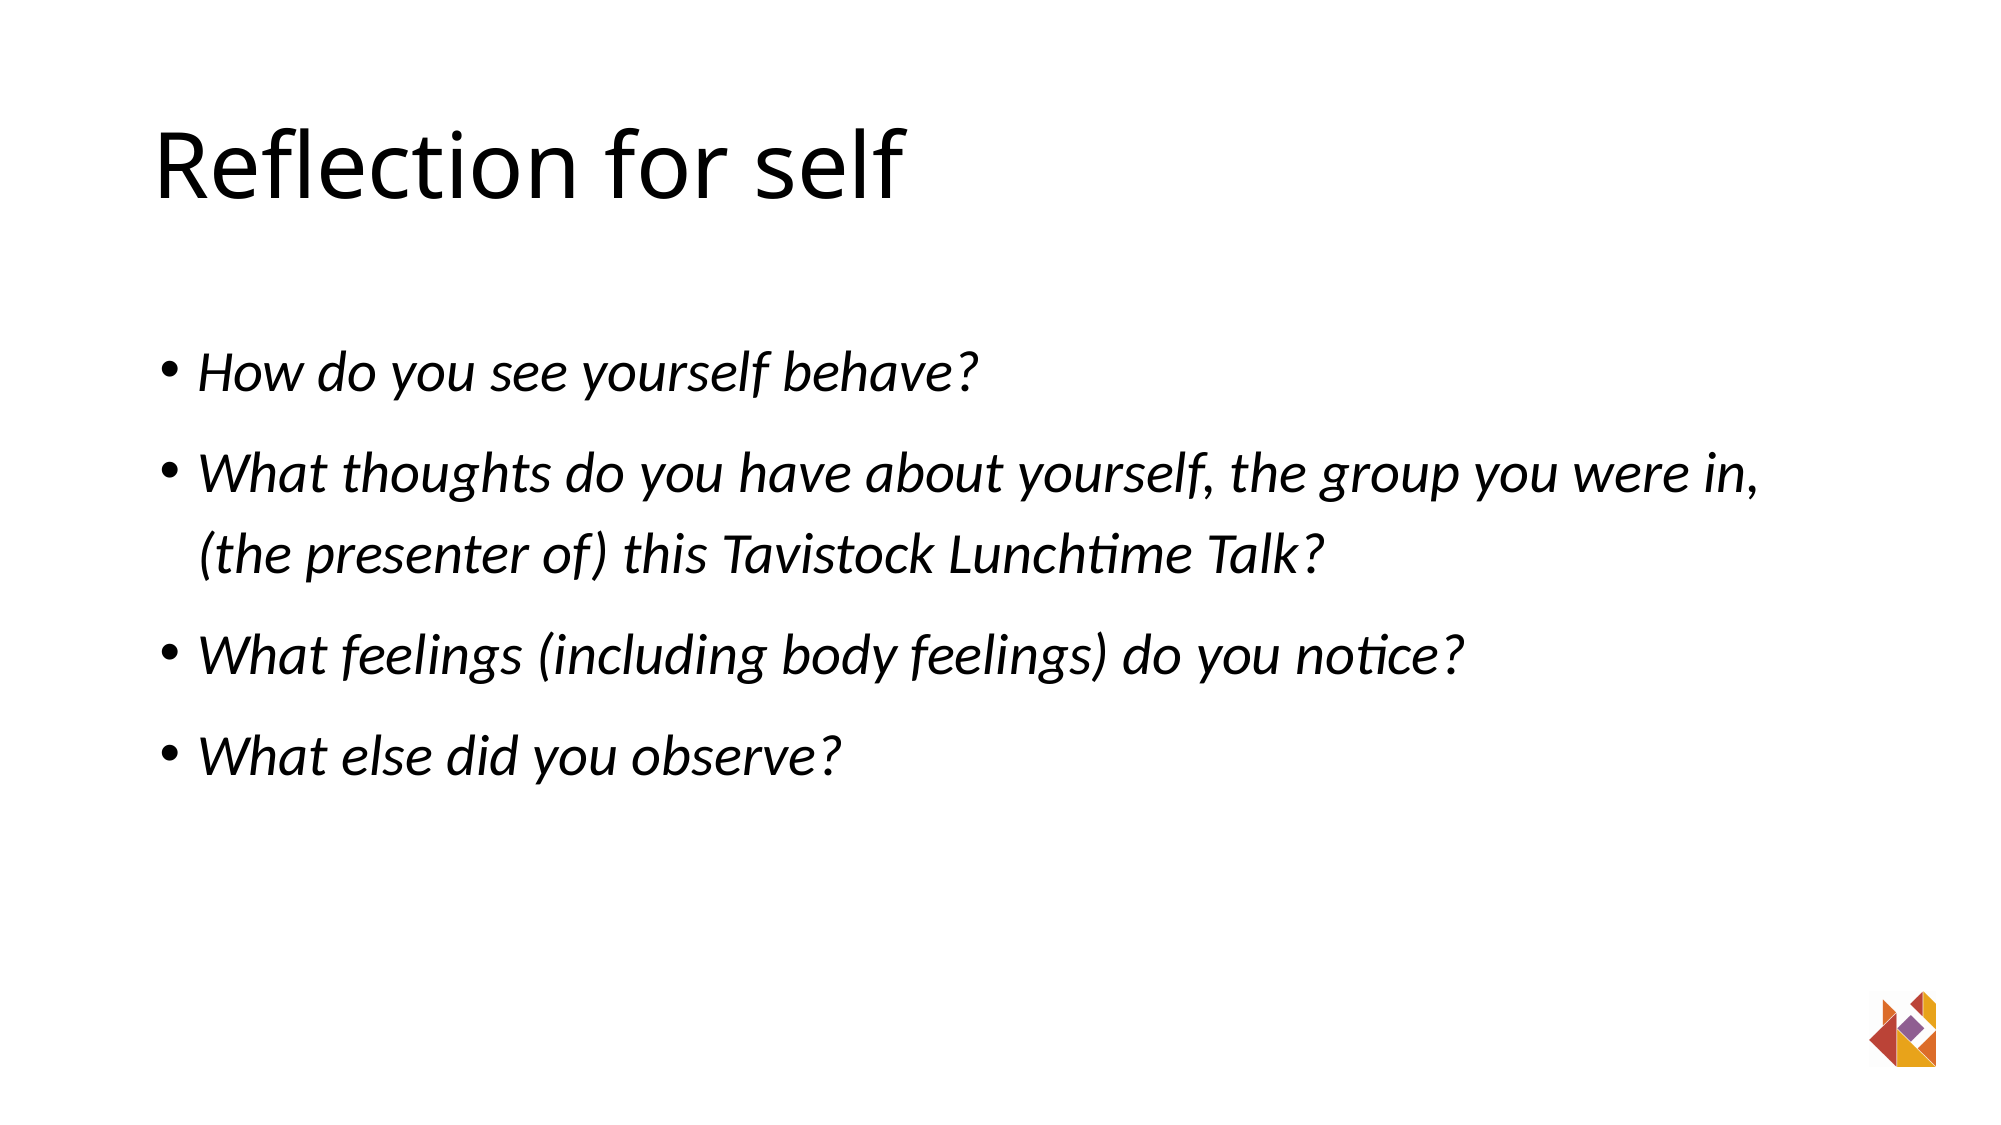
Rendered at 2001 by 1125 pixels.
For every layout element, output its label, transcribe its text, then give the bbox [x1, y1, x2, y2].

list How do you see yourself behave? What thoughts do you have about yourself, the group you were in, (the presenter of) this Tavistock Lunchtime Talk? What feelings (including body feelings) do you notice? What else did you observe? [144, 315, 1870, 1029]
picture [1869, 991, 1936, 1067]
title Reflection for self [137, 59, 1863, 278]
